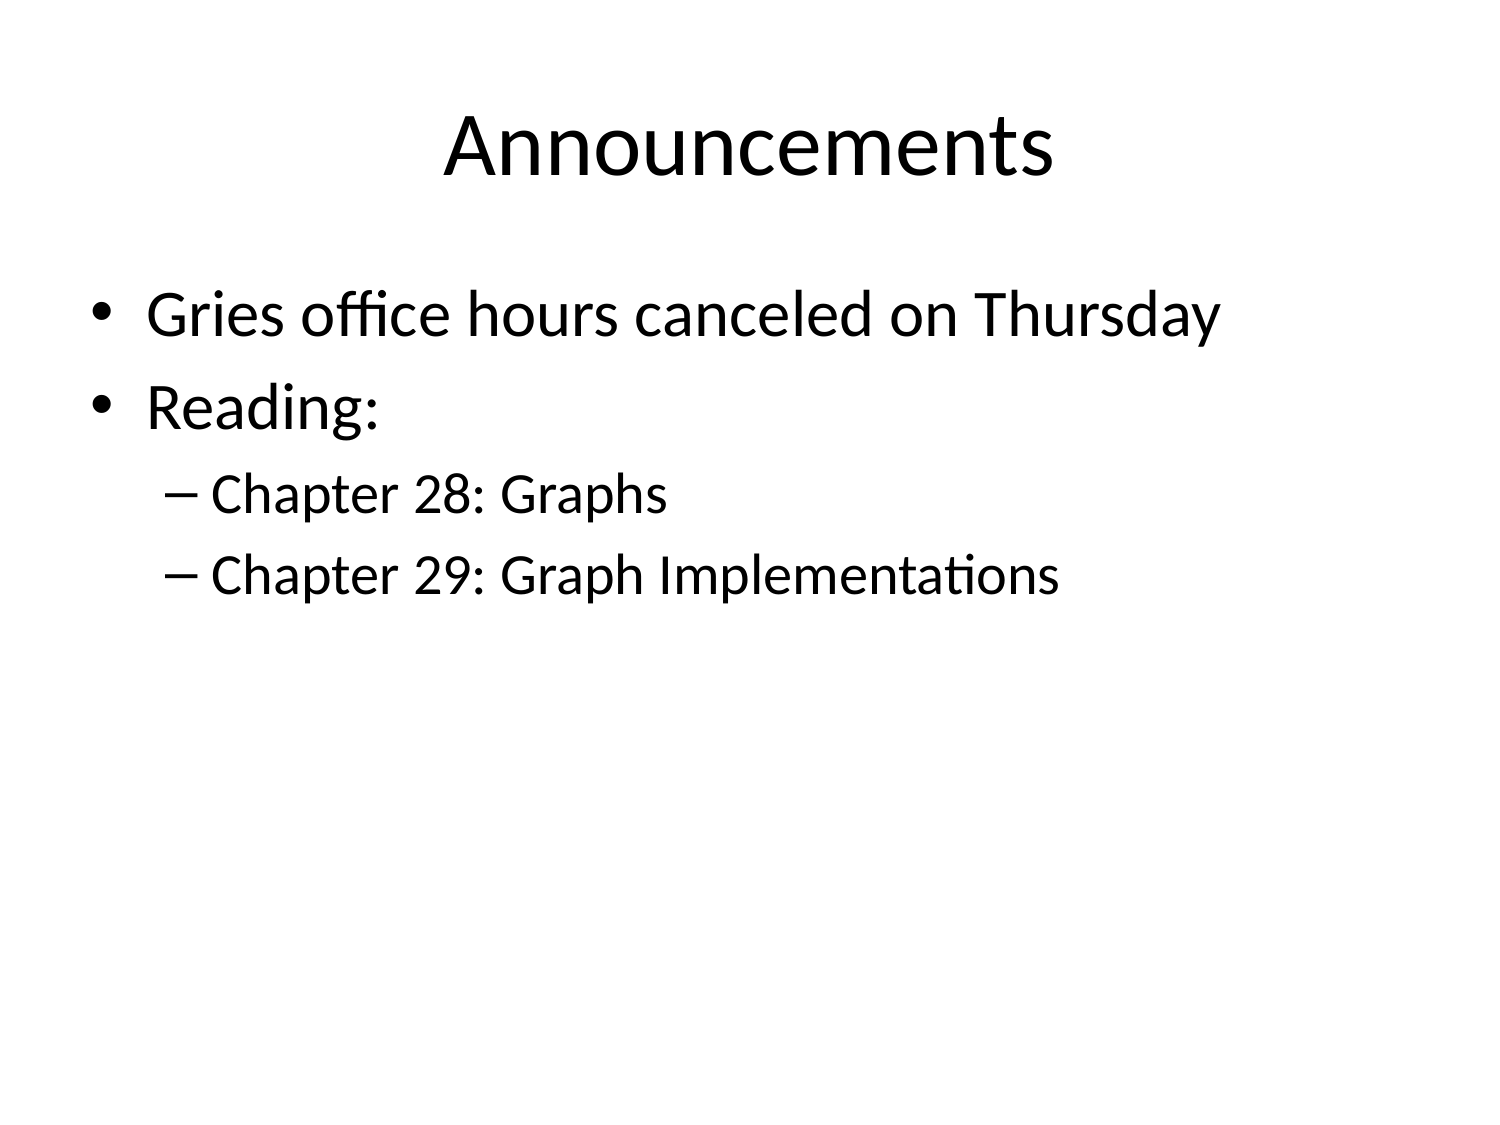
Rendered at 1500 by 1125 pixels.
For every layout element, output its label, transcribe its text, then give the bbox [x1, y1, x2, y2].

title Announcements [75, 45, 1425, 233]
list Gries office hours canceled on Thursday Reading: Chapter 28: Graphs Chapter 29: Graph Implementations [75, 262, 1425, 1005]
